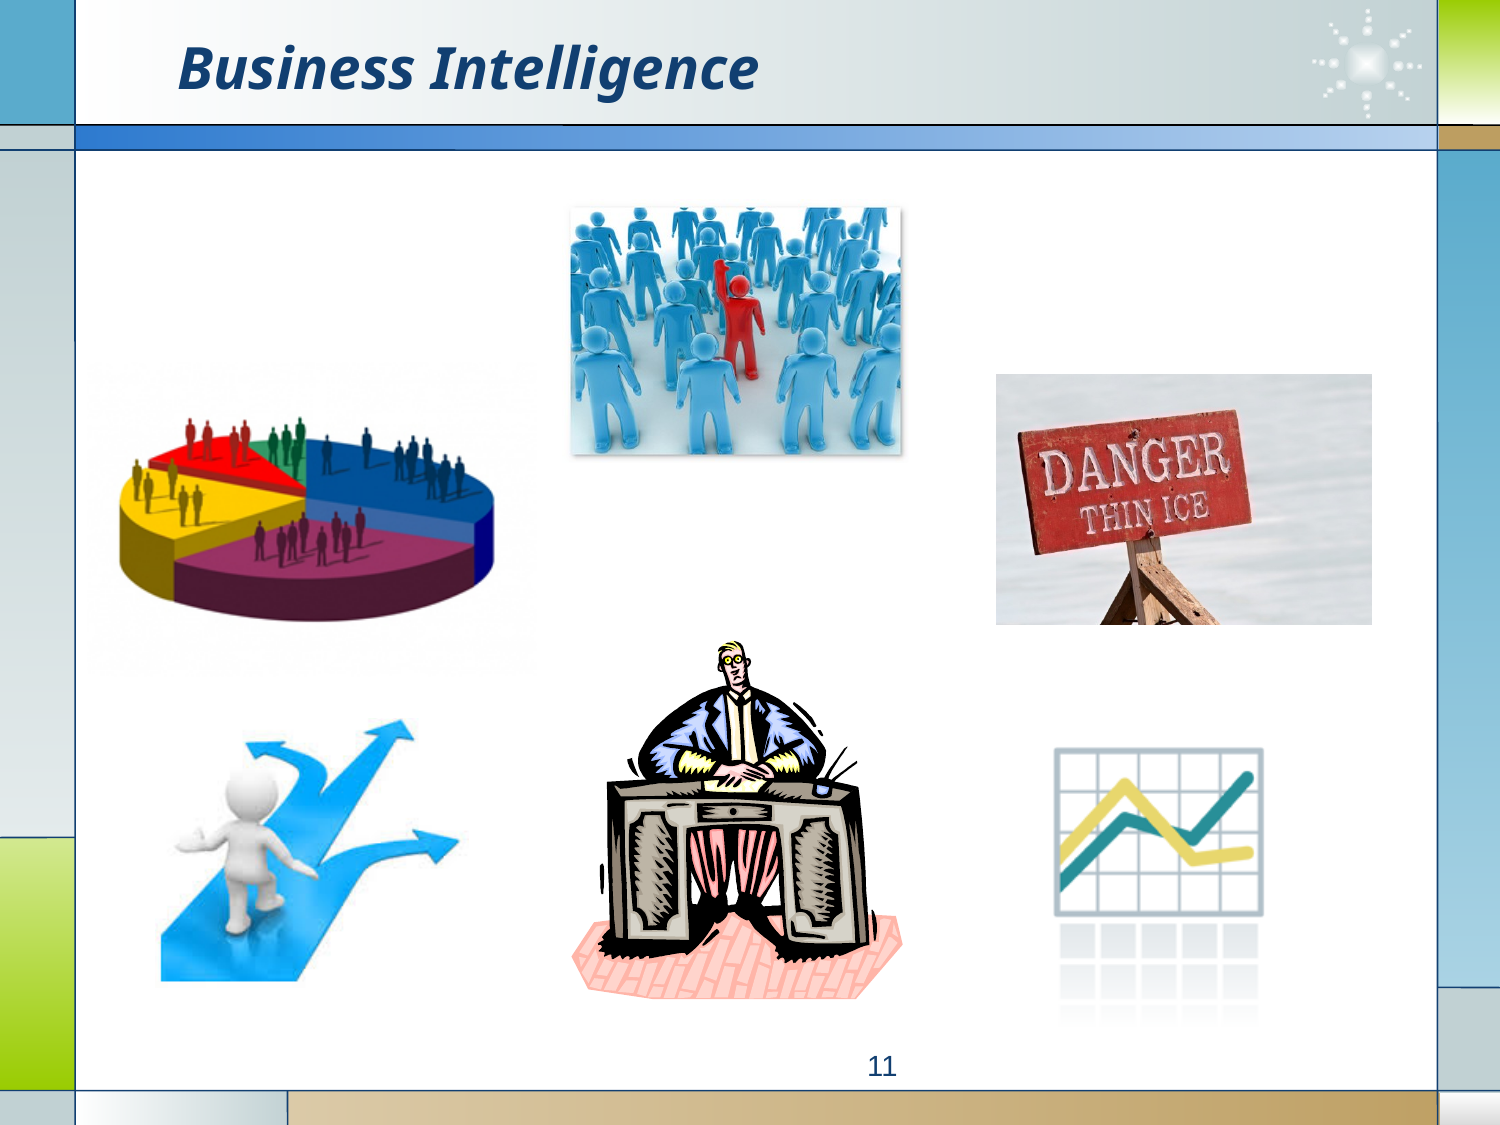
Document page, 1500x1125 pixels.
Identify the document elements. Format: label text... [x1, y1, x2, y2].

picture [155, 718, 469, 988]
picture [562, 199, 910, 463]
picture [571, 637, 907, 1003]
title Business Intelligence [162, 19, 1263, 113]
picture [996, 374, 1373, 626]
picture [87, 362, 537, 677]
slide_number 11 [562, 1039, 913, 1081]
picture [996, 717, 1323, 1043]
